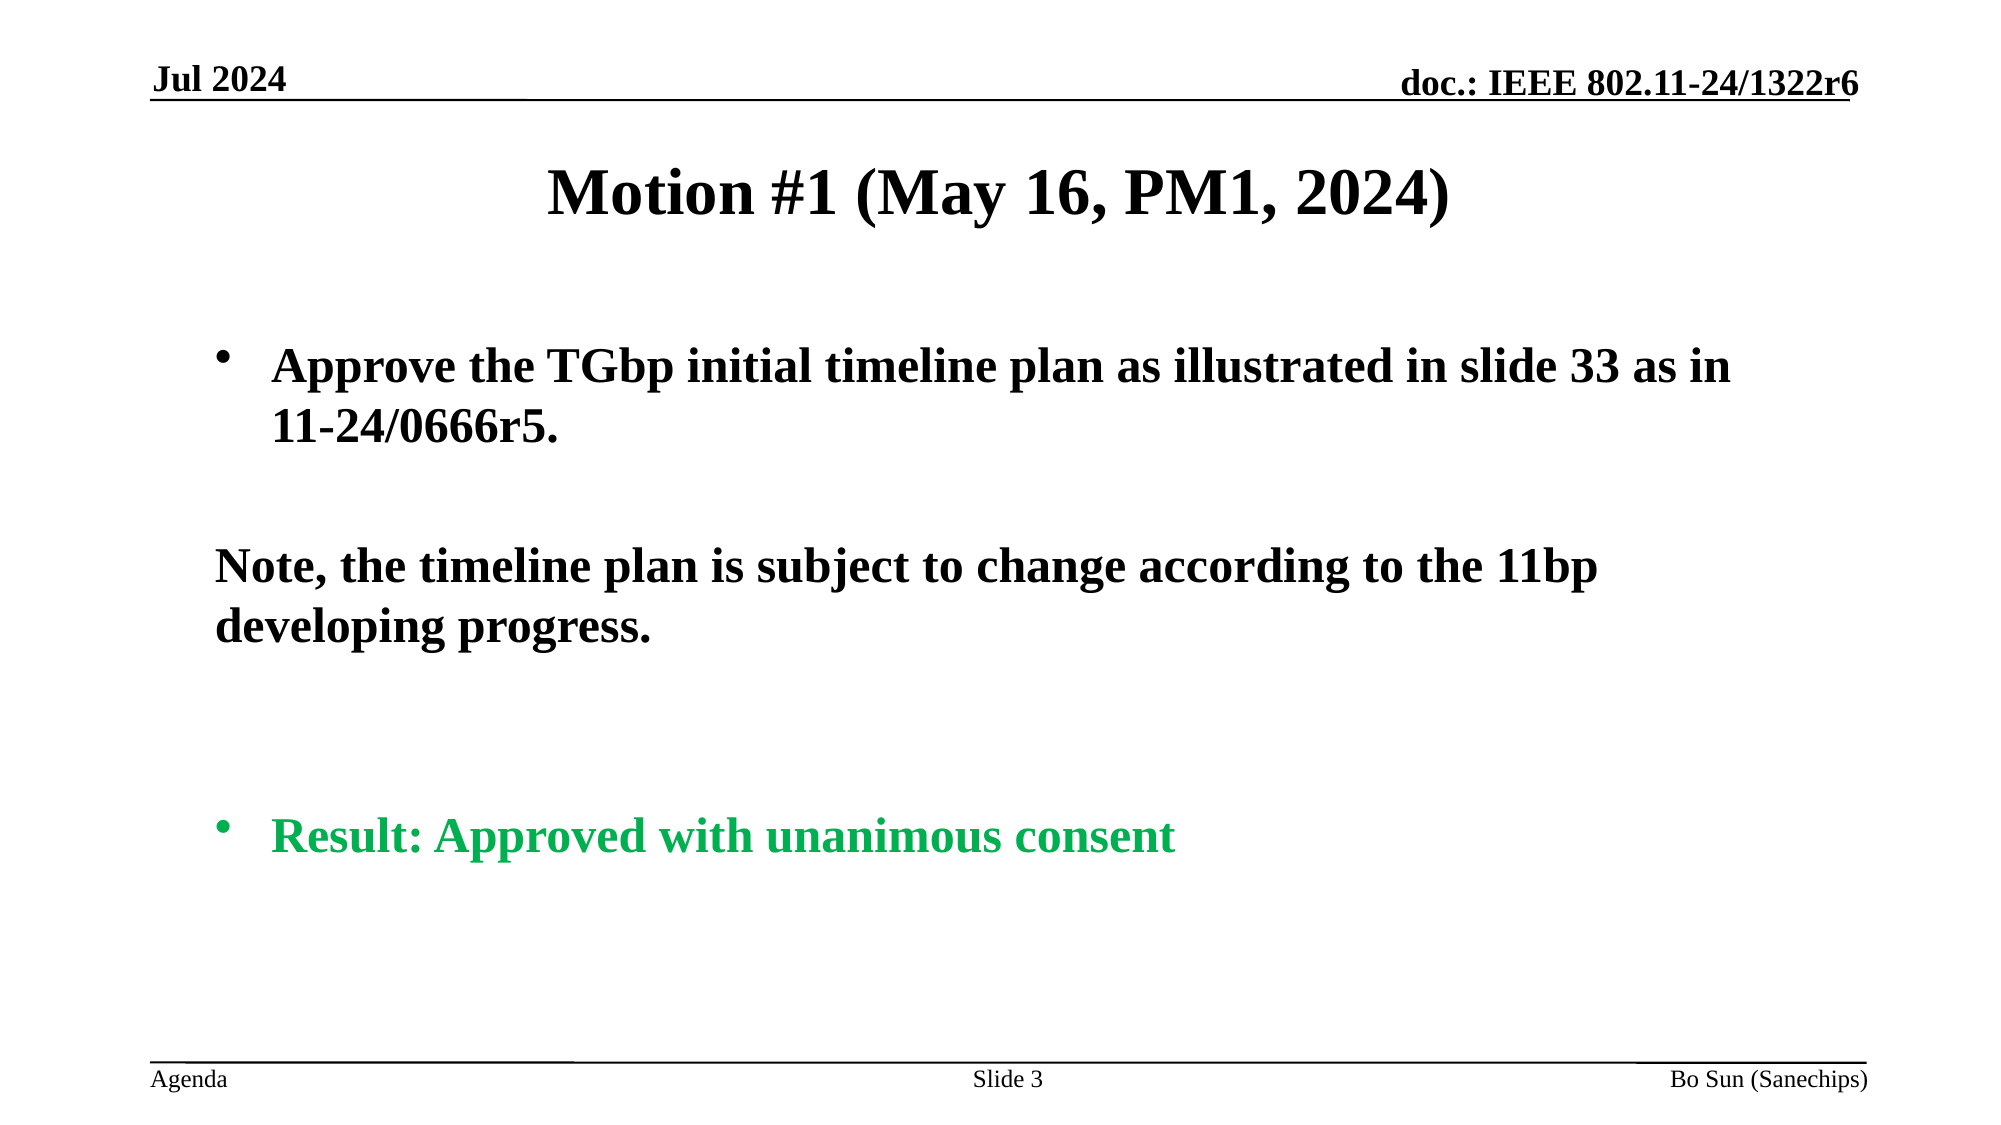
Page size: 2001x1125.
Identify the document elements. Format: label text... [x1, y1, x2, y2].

footer Bo Sun (Sanechips) [1171, 1061, 1869, 1093]
text_box Approve the TGbp initial timeline plan as illustrated in slide 33 as in 11-24/0666r5. Note, the timeline plan is subject to change according to the 11bp developing progress. Result: Approved with unanimous consent [200, 324, 1800, 1000]
text_box Motion #1 (May 16, PM1, 2024) [200, 100, 1800, 276]
slide_number Slide 3 [949, 1061, 1067, 1123]
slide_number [152, 54, 563, 100]
